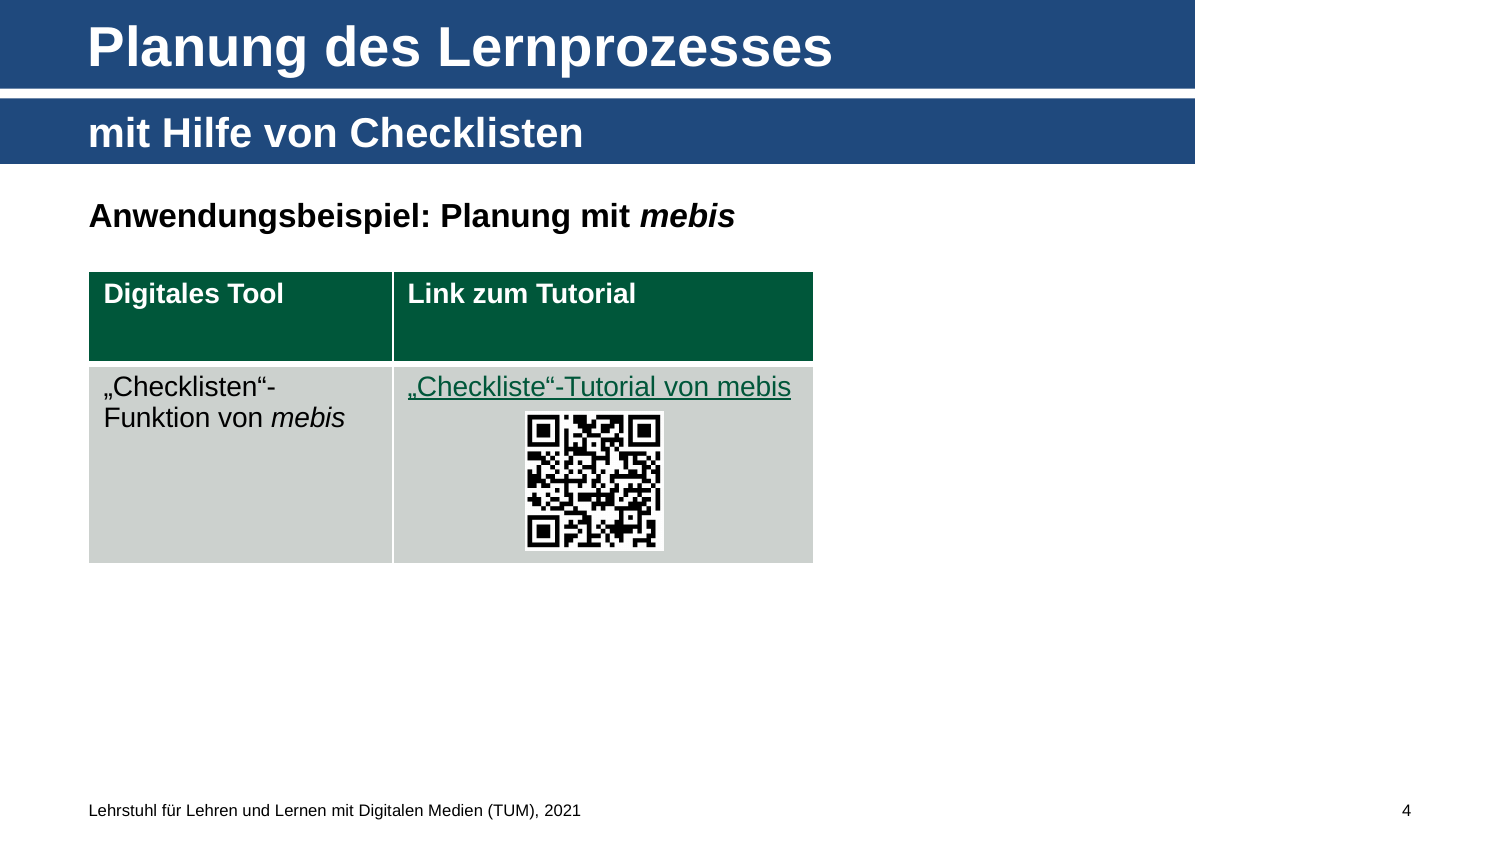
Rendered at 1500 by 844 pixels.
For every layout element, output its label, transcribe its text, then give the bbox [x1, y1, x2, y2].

table_header Link zum Tutorial [394, 272, 813, 361]
list Anwendungsbeispiel: Planung mit mebis [88, 194, 1412, 757]
title Planung des Lernprozesses [0, 0, 1195, 89]
table_header Digitales Tool [89, 272, 392, 361]
table_cell „Checkliste“-Tutorial von mebis [394, 367, 813, 563]
picture [525, 411, 664, 551]
table_cell „Checklisten“-Funktion von mebis [89, 367, 392, 563]
footer Lehrstuhl für Lehren und Lernen mit Digitalen Medien (TUM), 2021 [88, 775, 595, 821]
slide_number 4 [1088, 775, 1412, 821]
list mit Hilfe von Checklisten [0, 98, 1195, 164]
